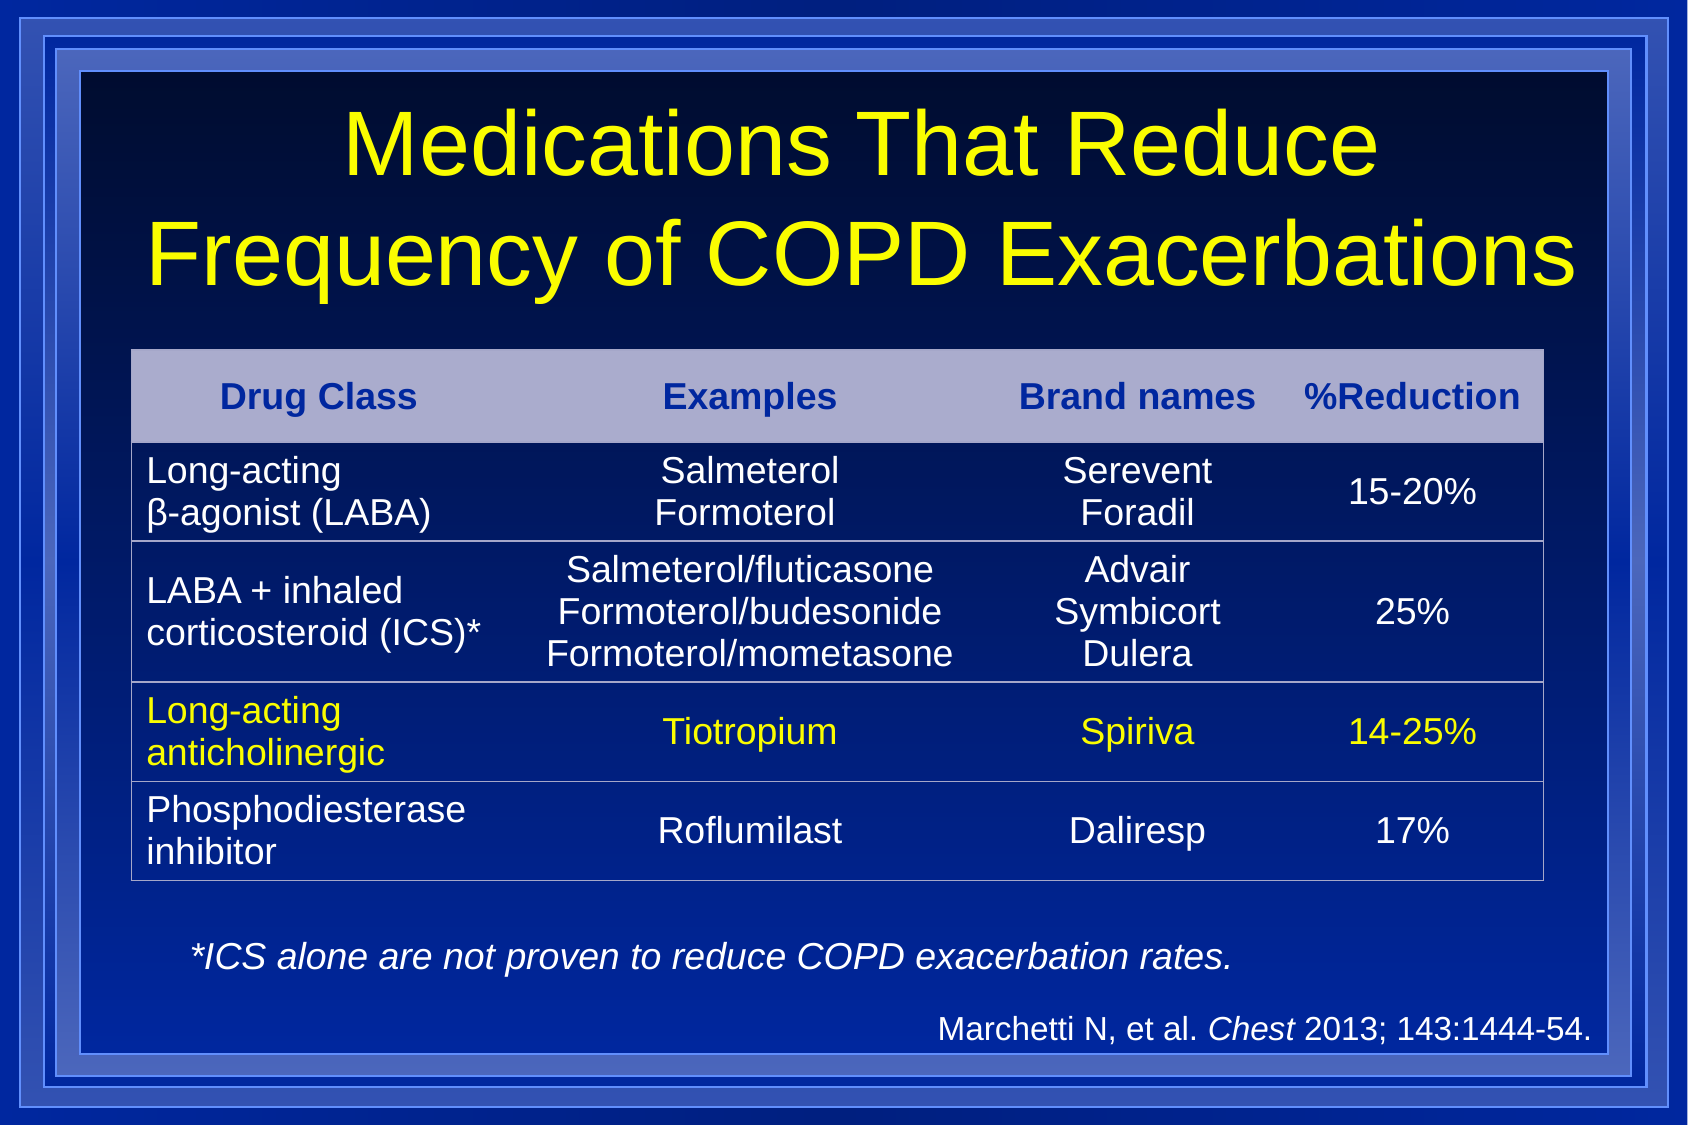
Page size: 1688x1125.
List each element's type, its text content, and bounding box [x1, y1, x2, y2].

table_cell LABA + inhaled corticosteroid (ICS)* [132, 542, 506, 681]
table_cell 25% [1281, 542, 1543, 681]
table_cell Tiotropium [506, 683, 994, 781]
table_cell Daliresp [994, 782, 1281, 880]
table_cell Long-acting anticholinergic [132, 683, 506, 781]
table_cell Salmeterol Formoterol [506, 443, 994, 540]
title Medications That Reduce Frequency of COPD Exacerbations [118, 99, 1607, 288]
table_header Examples [506, 351, 994, 441]
table_cell Serevent Foradil [994, 443, 1281, 540]
text_box Marchetti N, et al. Chest 2013; 143:1444-54. [922, 999, 1608, 1055]
table_cell Roflumilast [506, 782, 994, 880]
table_cell Advair Symbicort Dulera [994, 542, 1281, 681]
table_header %Reduction [1281, 351, 1543, 441]
table_cell 14-25% [1281, 683, 1543, 781]
table_header Drug Class [132, 351, 506, 441]
table_cell 17% [1281, 782, 1543, 880]
table_cell Spiriva [994, 683, 1281, 781]
table_cell 15-20% [1281, 443, 1543, 540]
table_cell Long-acting β-agonist (LABA) [132, 443, 506, 540]
table_cell Phosphodiesterase inhibitor [132, 782, 506, 880]
table_header Brand names [994, 351, 1281, 441]
table_cell Salmeterol/fluticasone Formoterol/budesonide Formoterol/mometasone [506, 542, 994, 681]
text_box *ICS alone are not proven to reduce COPD exacerbation rates. [174, 924, 1250, 985]
